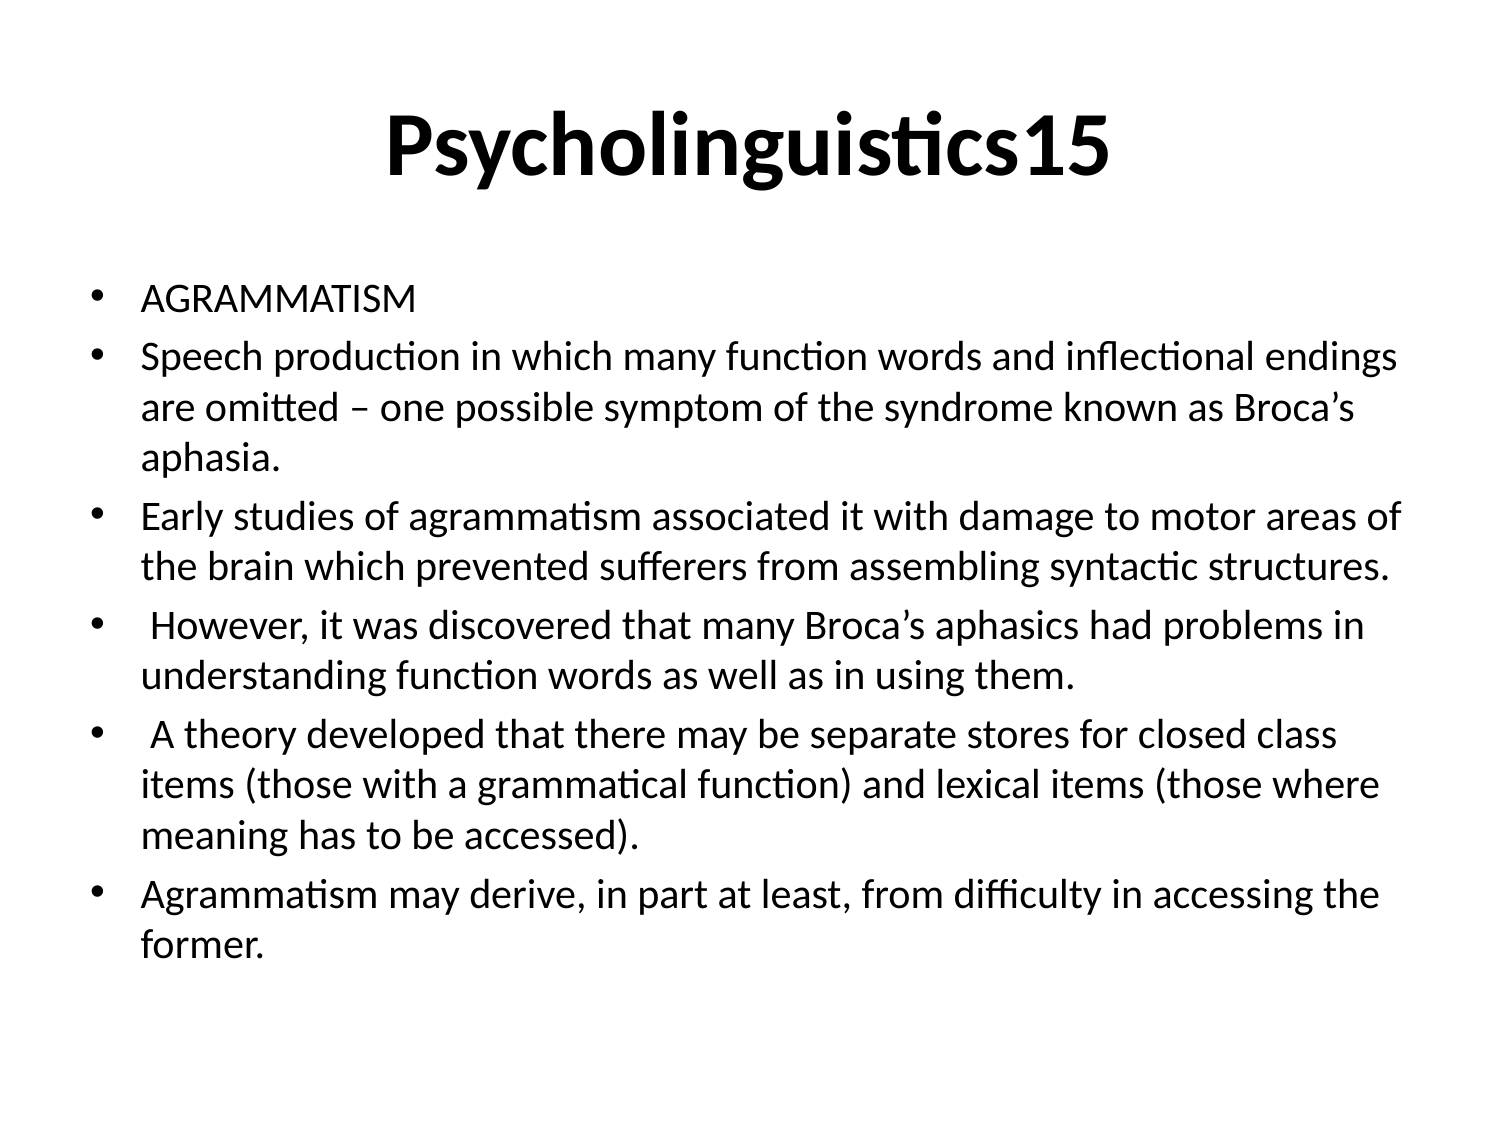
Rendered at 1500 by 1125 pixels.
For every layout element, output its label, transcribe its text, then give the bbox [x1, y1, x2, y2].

list AGRAMMATISM Speech production in which many function words and inflectional endings are omitted – one possible symptom of the syndrome known as Broca’s aphasia. Early studies of agrammatism associated it with damage to motor areas of the brain which prevented sufferers from assembling syntactic structures. However, it was discovered that many Broca’s aphasics had problems in understanding function words as well as in using them. A theory developed that there may be separate stores for closed class items (those with a grammatical function) and lexical items (those where meaning has to be accessed). Agrammatism may derive, in part at least, from difficulty in accessing the former. [75, 262, 1425, 1005]
title Psycholinguistics15 [75, 45, 1425, 233]
